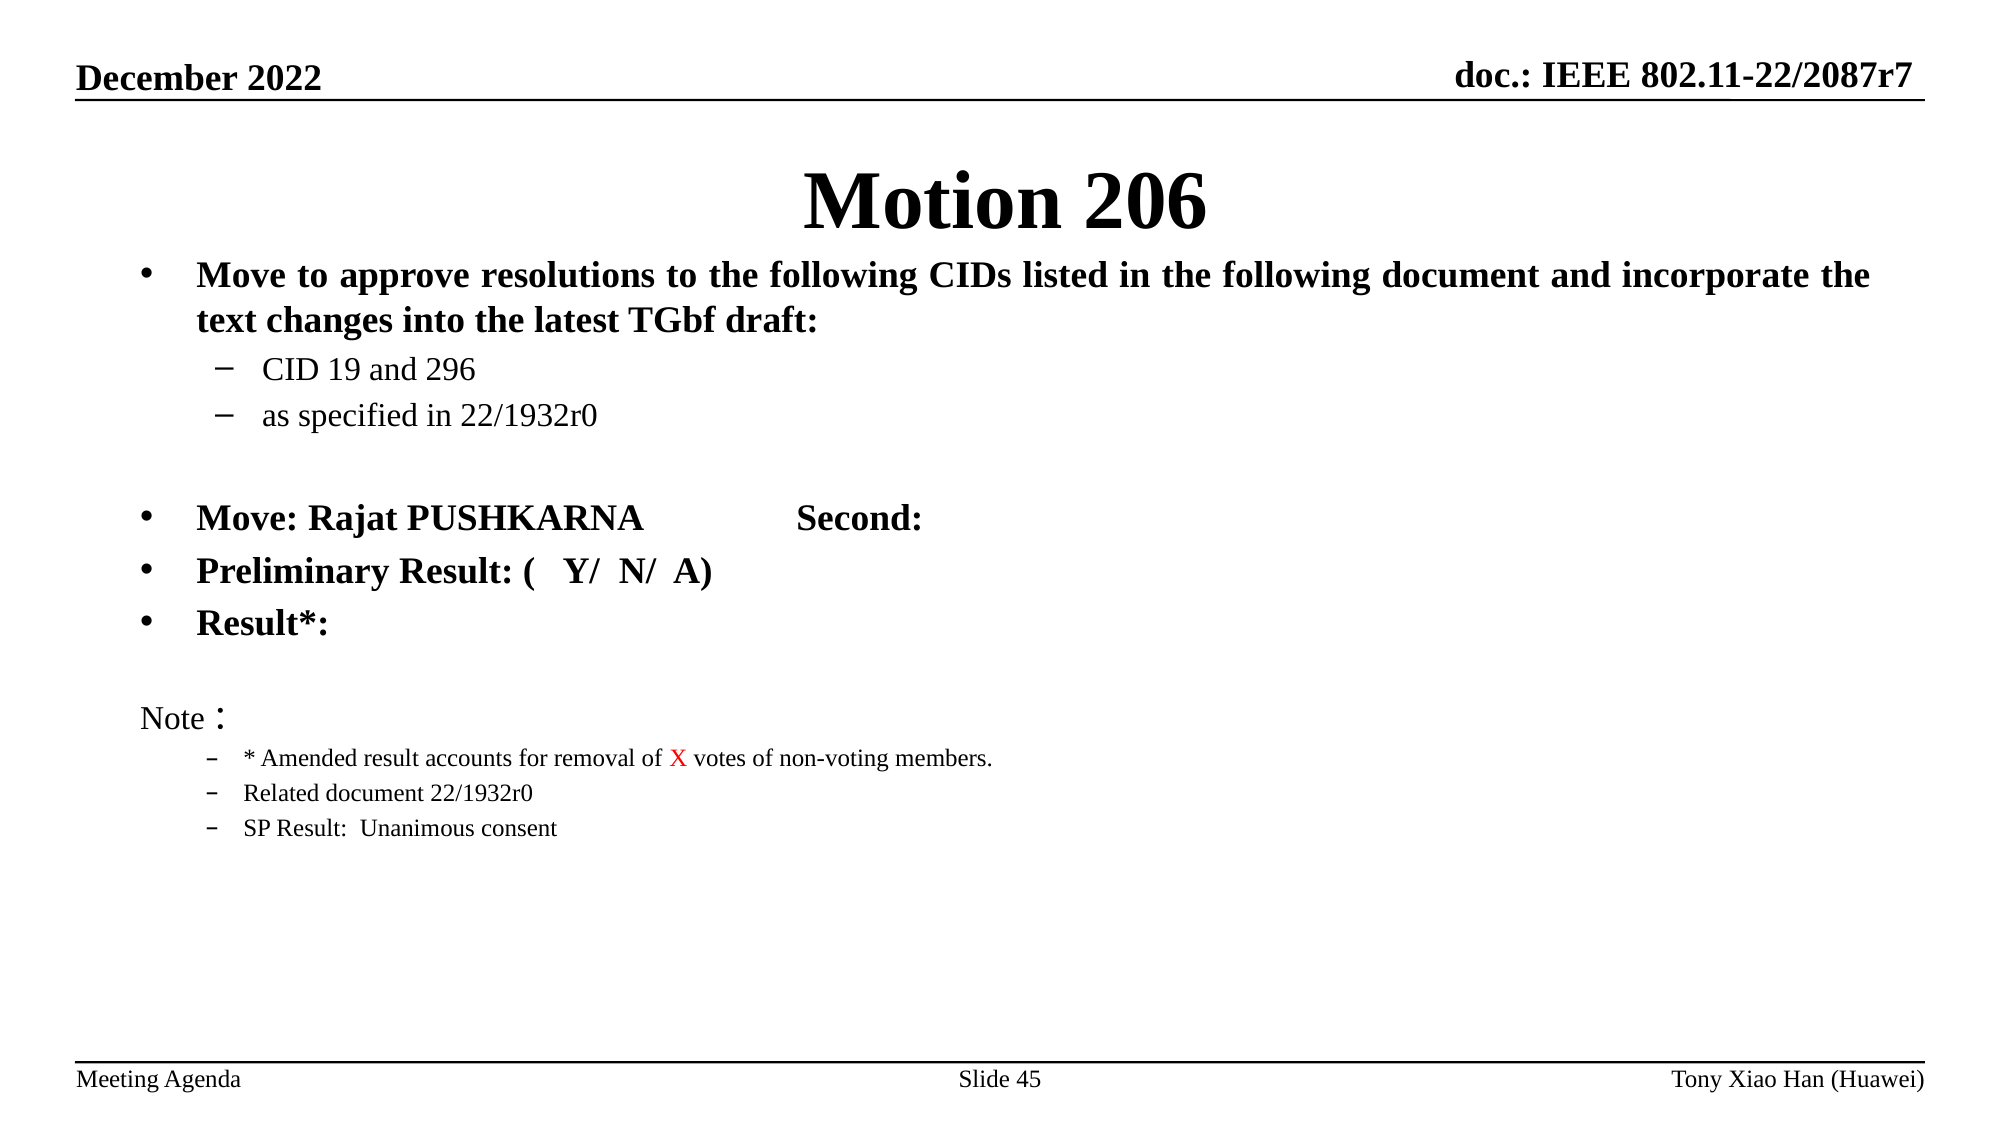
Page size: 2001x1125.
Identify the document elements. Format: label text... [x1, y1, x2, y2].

text_box Move to approve resolutions to the following CIDs listed in the following document and incorporate the text changes into the latest TGbf draft: CID 19 and 296 as specified in 22/1932r0 Move: Rajat PUSHKARNA Second: Preliminary Result: ( Y/ N/ A) Result*: Note： * Amended result accounts for removal of X votes of non-voting members. Related document 22/1932r0 SP Result: Unanimous consent [125, 212, 1888, 900]
text_box Motion 206 [368, 137, 1644, 212]
